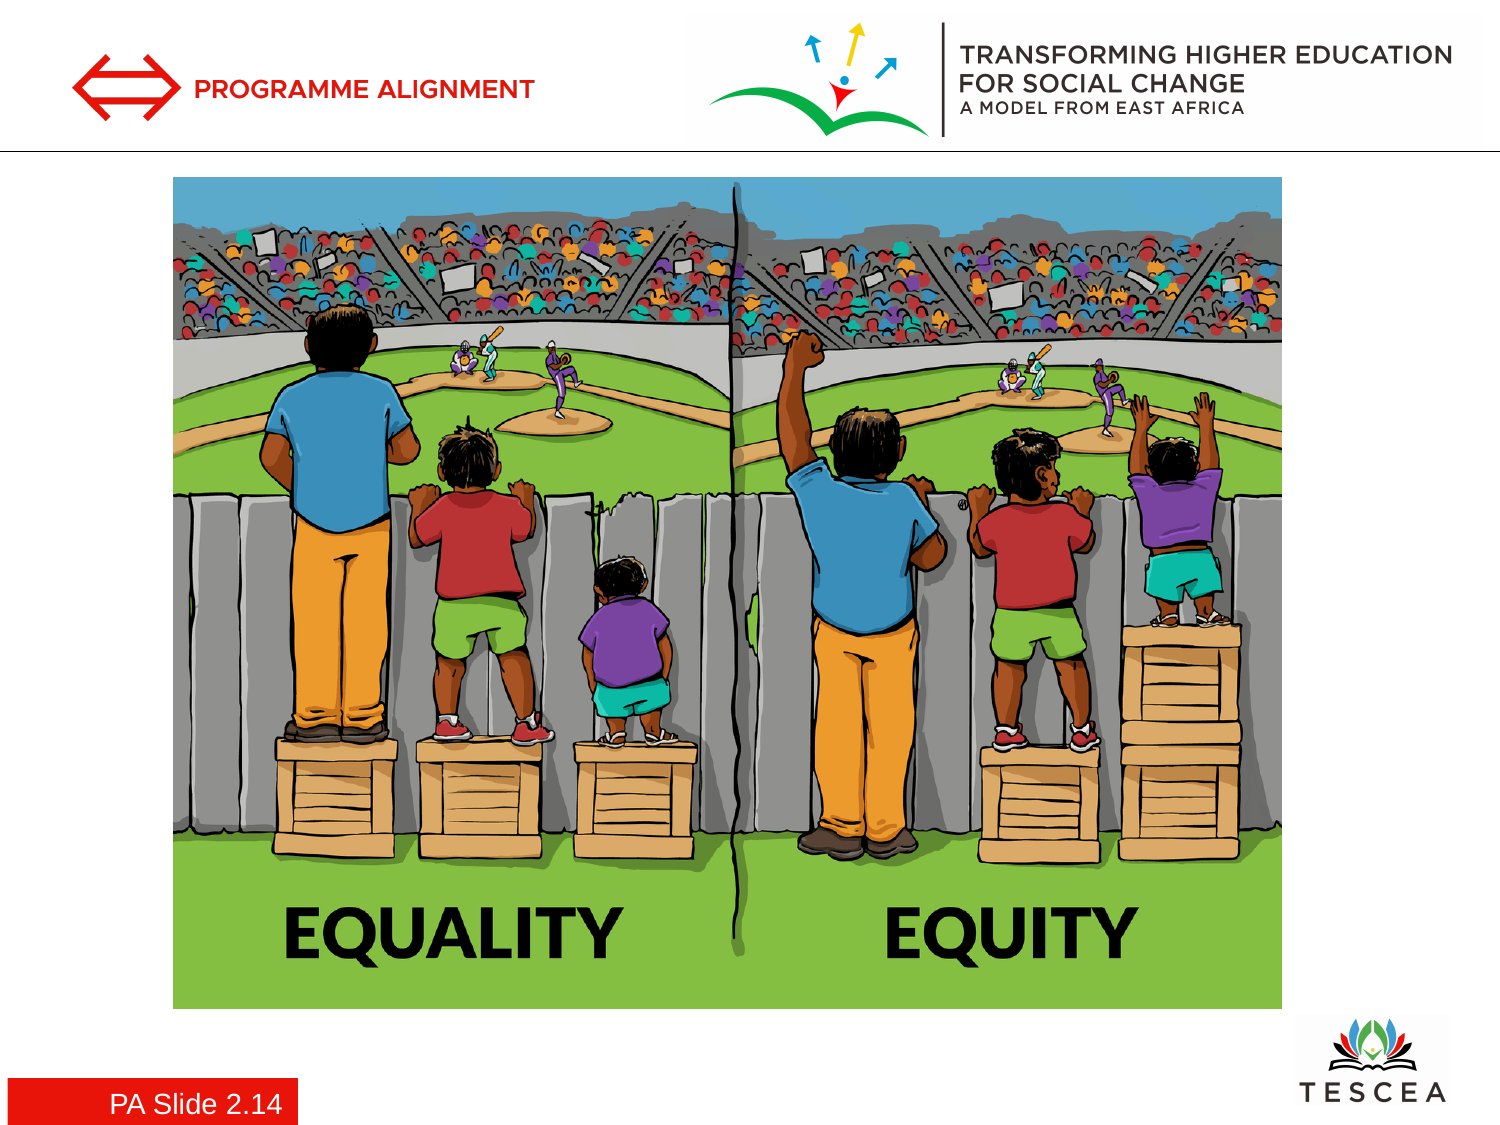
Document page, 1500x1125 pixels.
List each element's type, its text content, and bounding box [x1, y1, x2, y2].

picture [1294, 1014, 1449, 1106]
picture [69, 30, 551, 146]
picture [172, 177, 1282, 1009]
text_box PA Slide 2.14 [5, 1076, 300, 1125]
picture [687, 13, 1485, 151]
